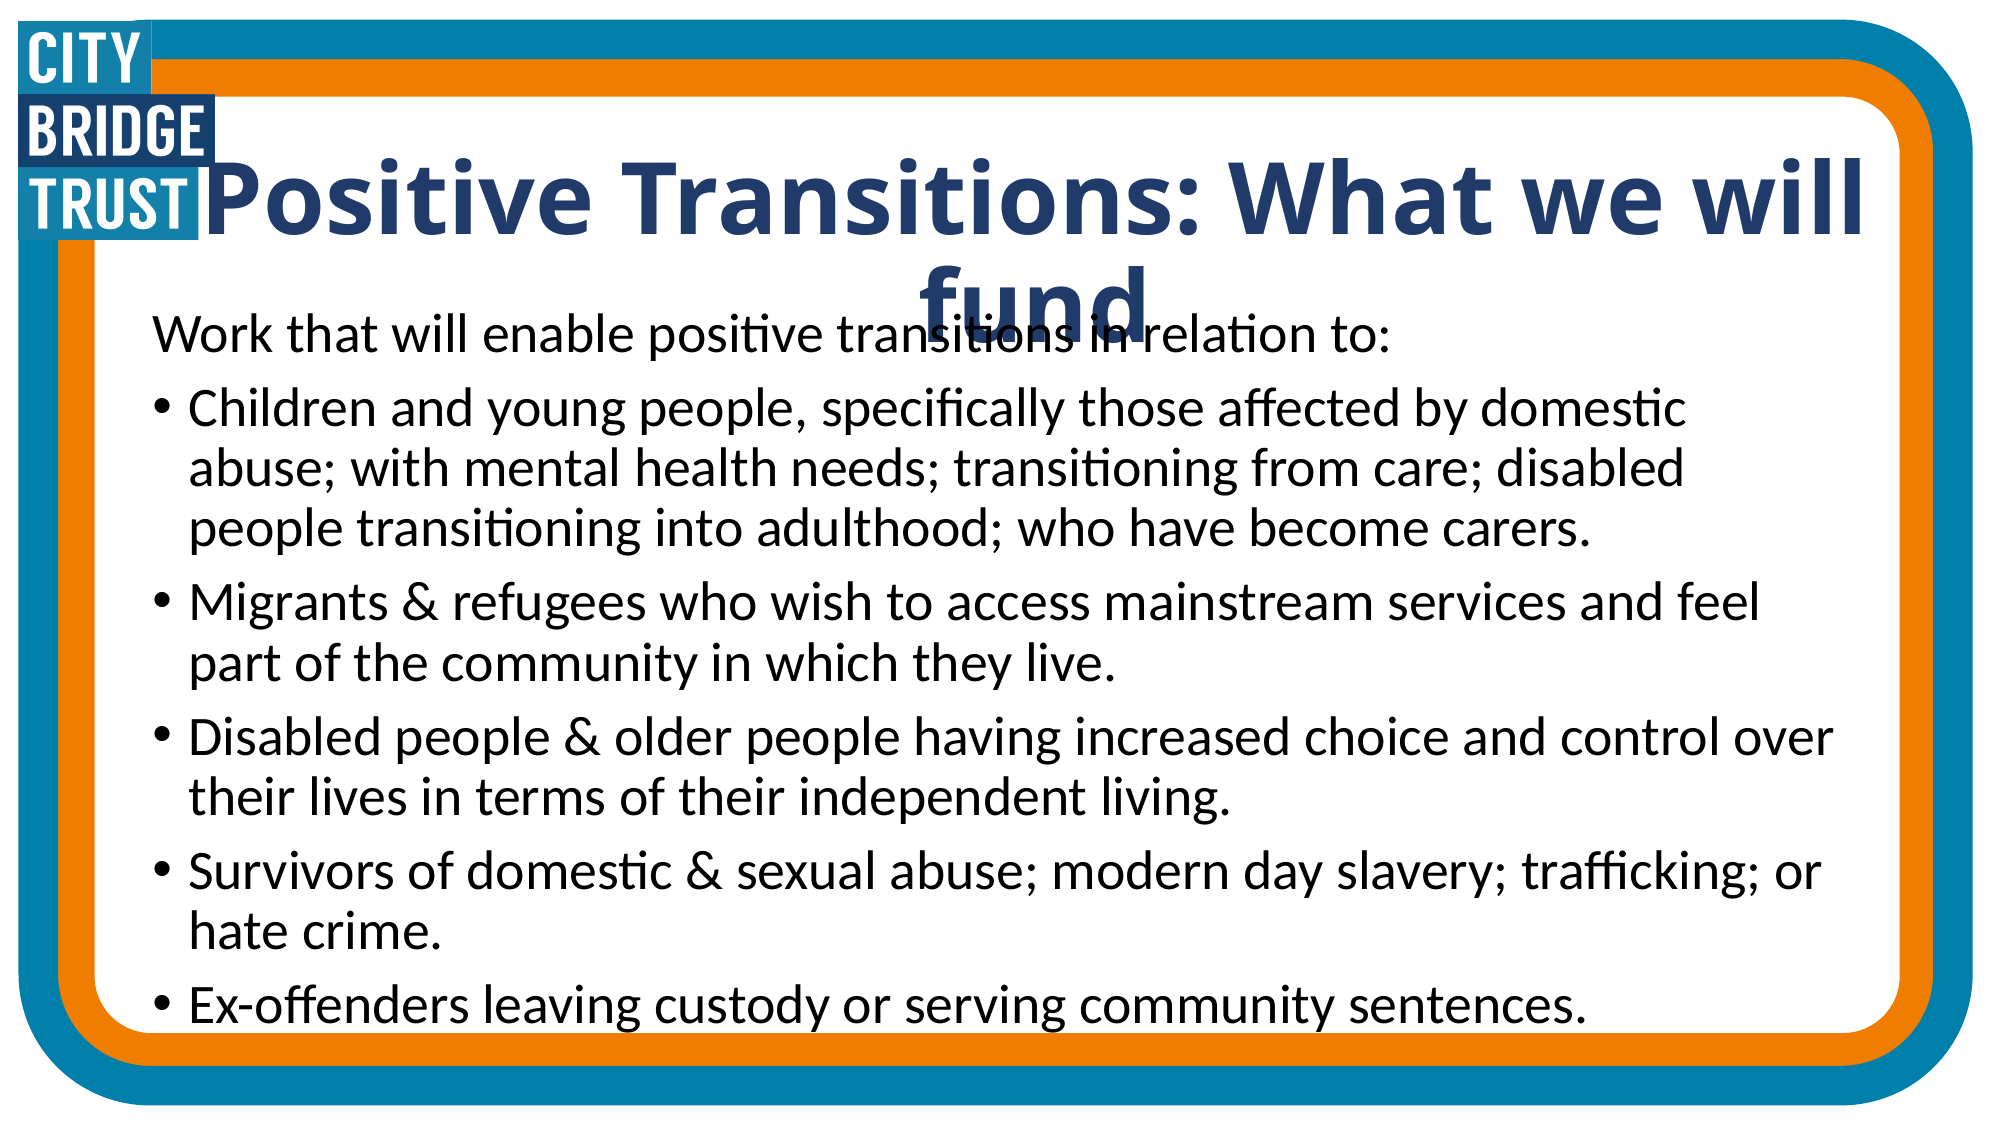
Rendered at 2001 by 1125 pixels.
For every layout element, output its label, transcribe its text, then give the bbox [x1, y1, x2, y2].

text_box Positive Transitions: What we will fund [172, 141, 1898, 359]
picture [18, 20, 215, 240]
list Work that will enable positive transitions in relation to: Children and young people, specifically those affected by domestic abuse; with mental health needs; transitioning from care; disabled people transitioning into adulthood; who have become carers. Migrants & refugees who wish to access mainstream services and feel part of the community in which they live. Disabled people & older people having increased choice and control over their lives in terms of their independent living. Survivors of domestic & sexual abuse; modern day slavery; trafficking; or hate crime. Ex-offenders leaving custody or serving community sentences. [137, 296, 1863, 1065]
